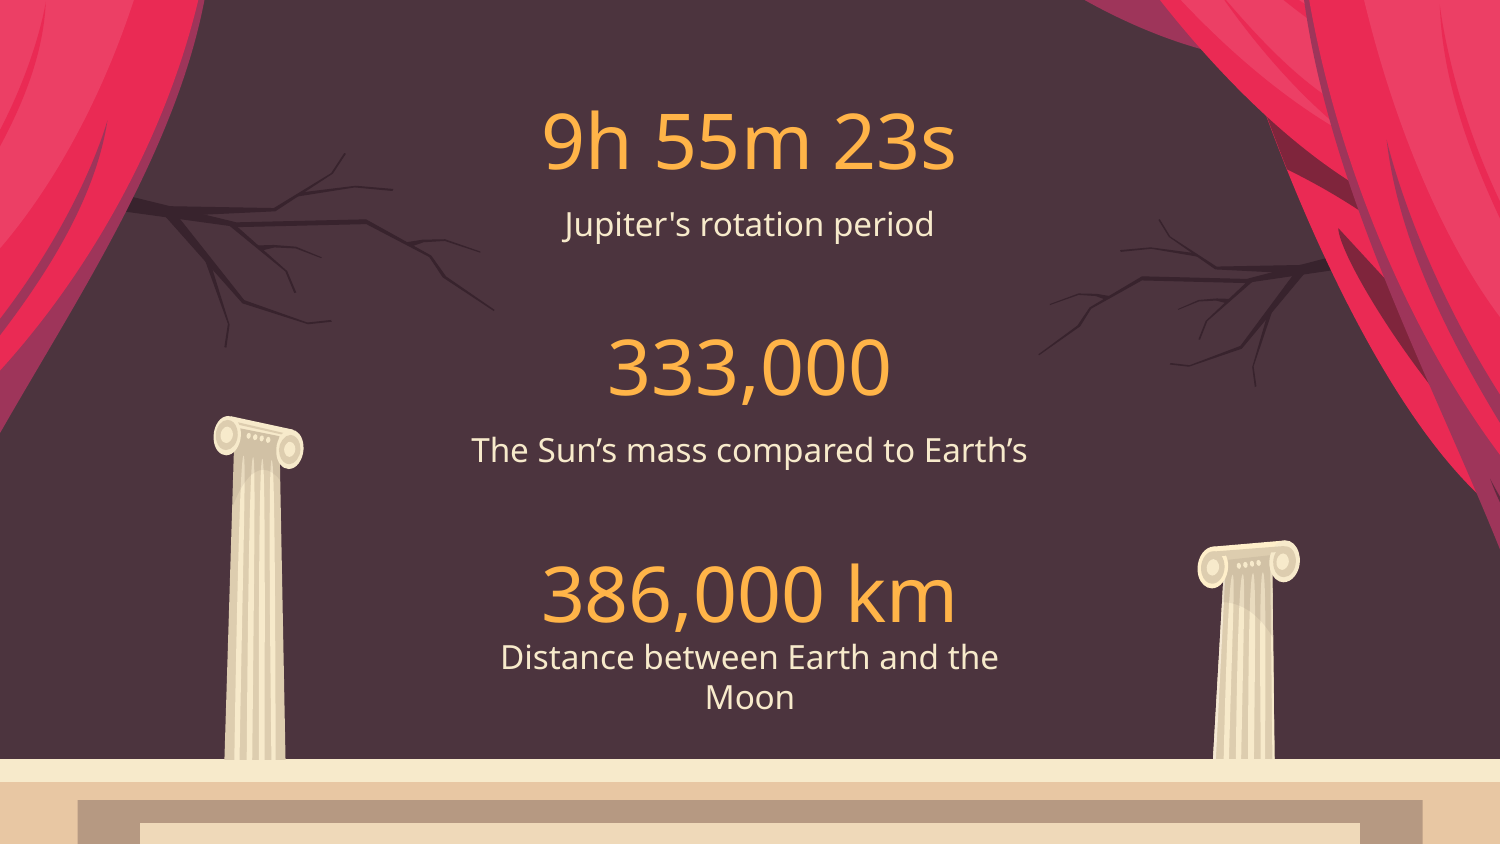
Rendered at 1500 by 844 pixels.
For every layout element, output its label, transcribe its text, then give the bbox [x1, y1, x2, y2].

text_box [1195, 540, 1303, 760]
title 333,000 [436, 316, 1064, 412]
title 9h 55m 23s [436, 90, 1064, 186]
subtitle The Sun’s mass compared to Earth’s [436, 412, 1064, 486]
title 386,000 km [436, 543, 1064, 639]
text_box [212, 415, 305, 761]
subtitle Distance between Earth and the Moon [436, 639, 1064, 713]
subtitle Jupiter's rotation period [436, 186, 1064, 260]
